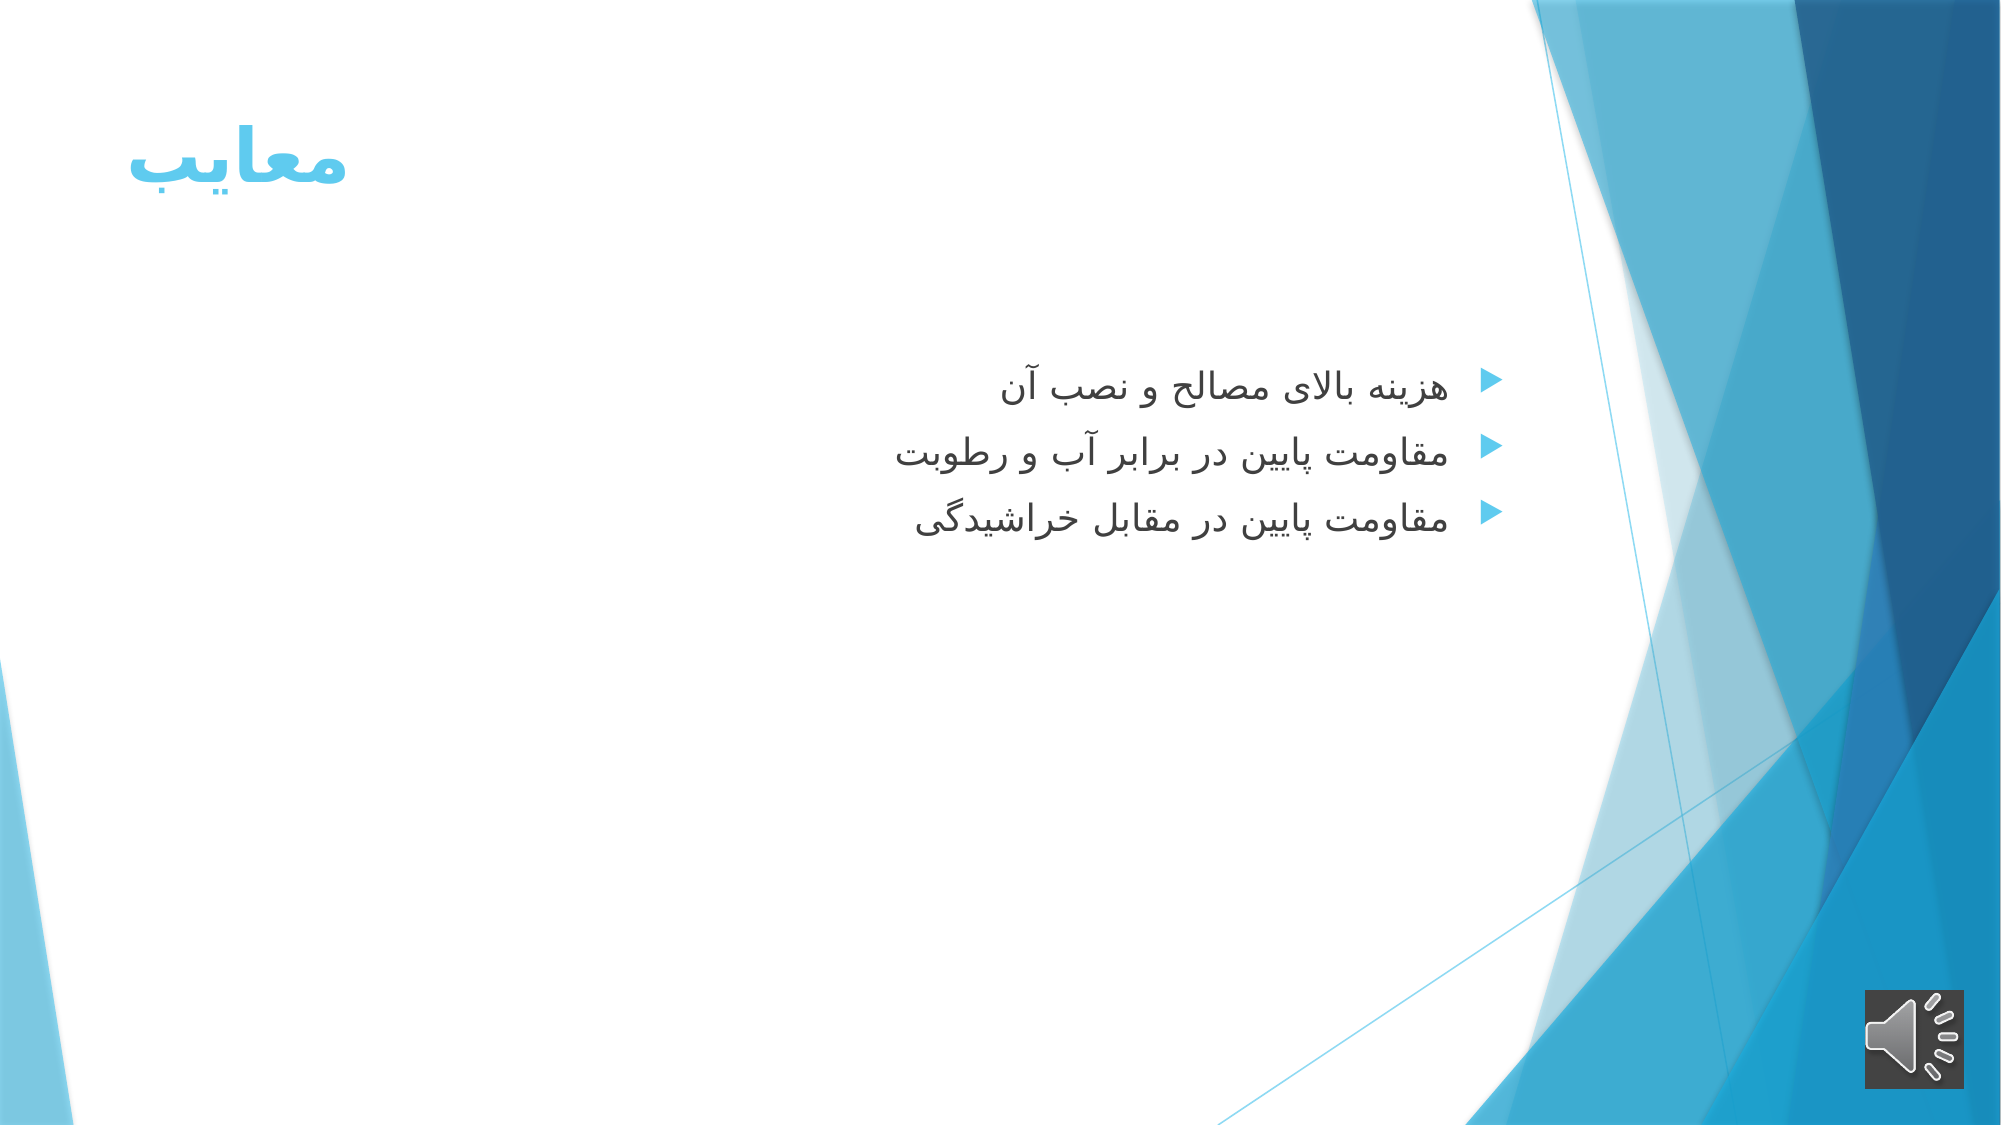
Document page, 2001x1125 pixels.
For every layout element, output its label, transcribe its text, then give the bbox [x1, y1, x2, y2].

list هزینه بالای مصالح و نصب آن مقاومت پایین در برابر آب و رطوبت مقاومت پایین در مقابل خراشیدگی [111, 354, 1522, 992]
title معایب [111, 99, 1522, 317]
picture [1864, 989, 1966, 1091]
